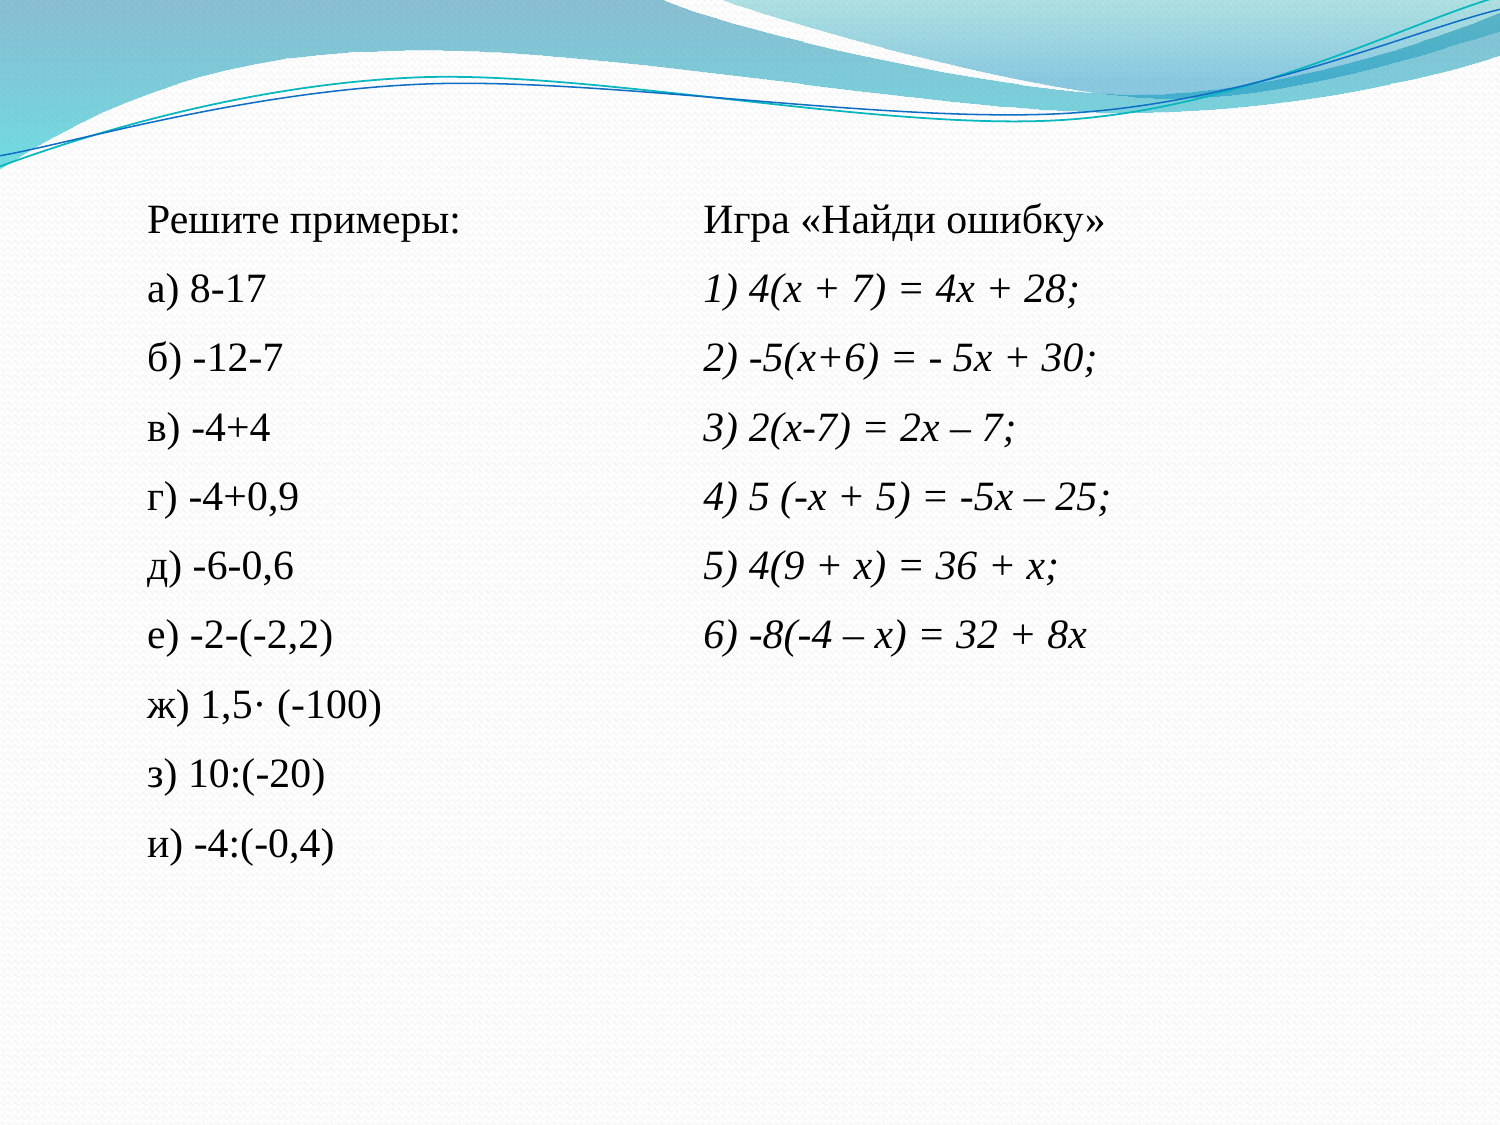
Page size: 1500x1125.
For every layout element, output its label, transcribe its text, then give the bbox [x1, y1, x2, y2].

table_header Решите примеры: а) 8-17 б) -12-7 в) -4+4 г) -4+0,9 д) -6-0,6 е) -2-(-2,2) ж) 1,5· (-100) з) 10:(-20) и) -4:(-0,4) [136, 173, 692, 929]
table_header Игра «Найди ошибку» 1) 4(х + 7) = 4х + 28; 2) -5(х+6) = - 5х + 30; 3) 2(х-7) = 2х – 7; 4) 5 (-х + 5) = -5х – 25; 5) 4(9 + х) = 36 + х; 6) -8(-4 – х) = 32 + 8х [692, 173, 1248, 929]
